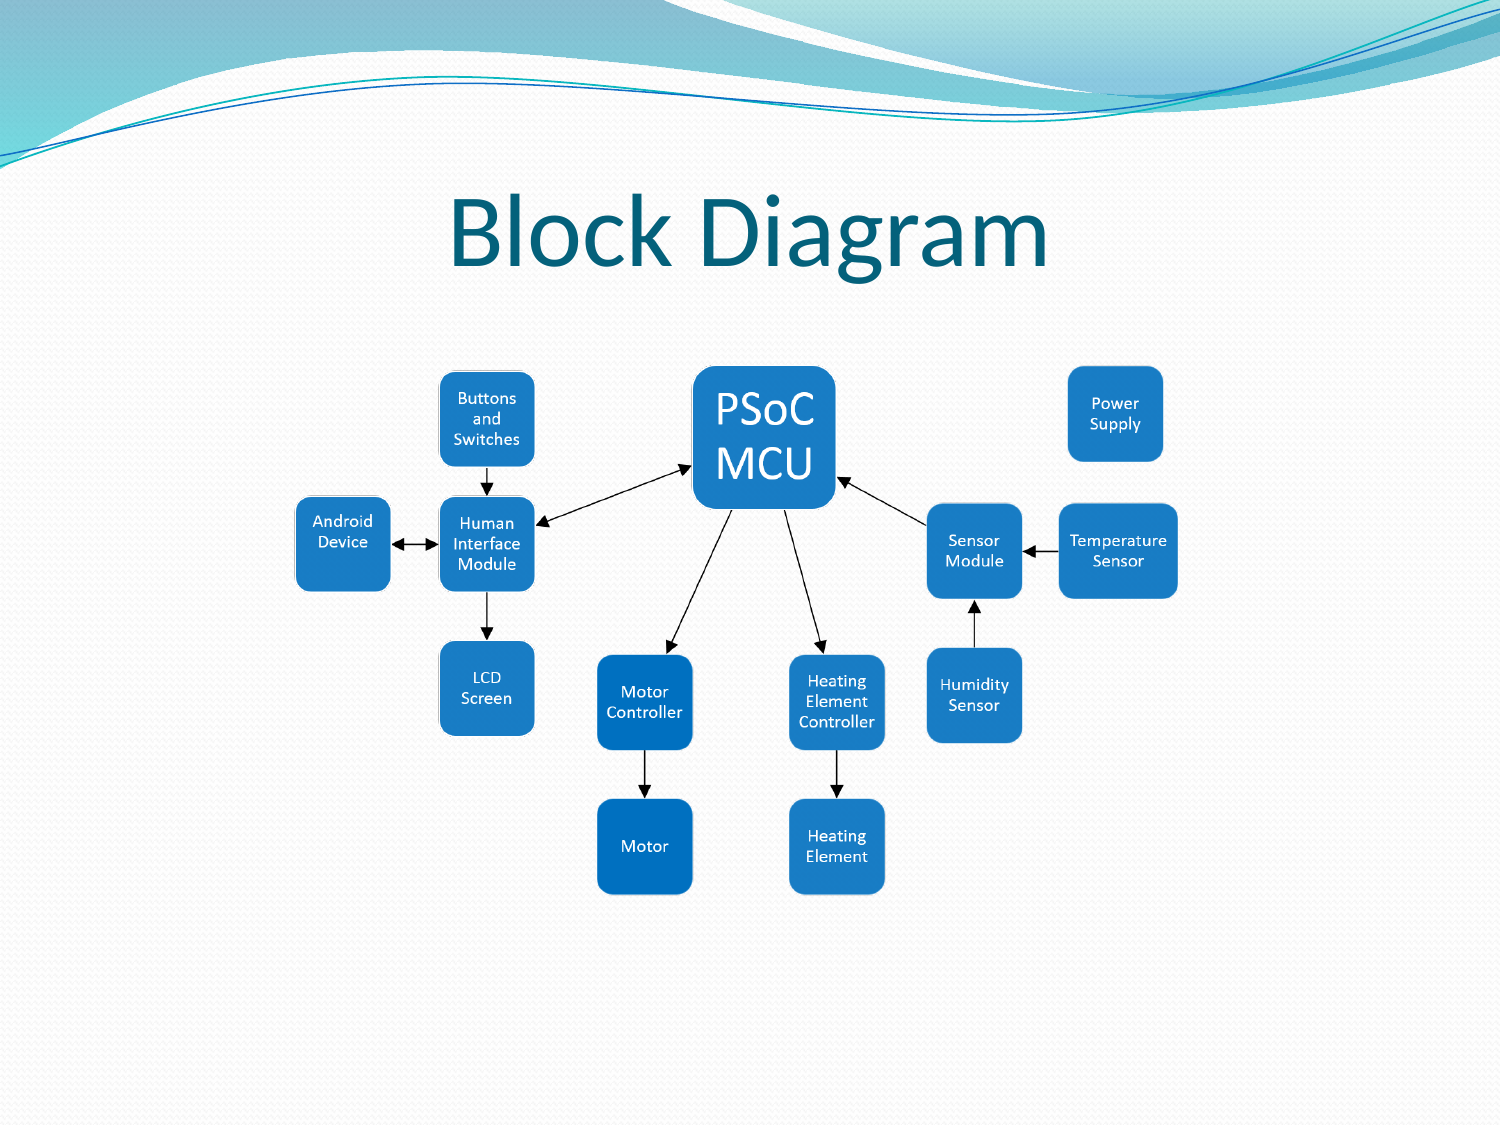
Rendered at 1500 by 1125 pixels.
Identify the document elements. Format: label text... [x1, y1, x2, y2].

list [109, 317, 1391, 1038]
title Block Diagram [75, 24, 1425, 288]
